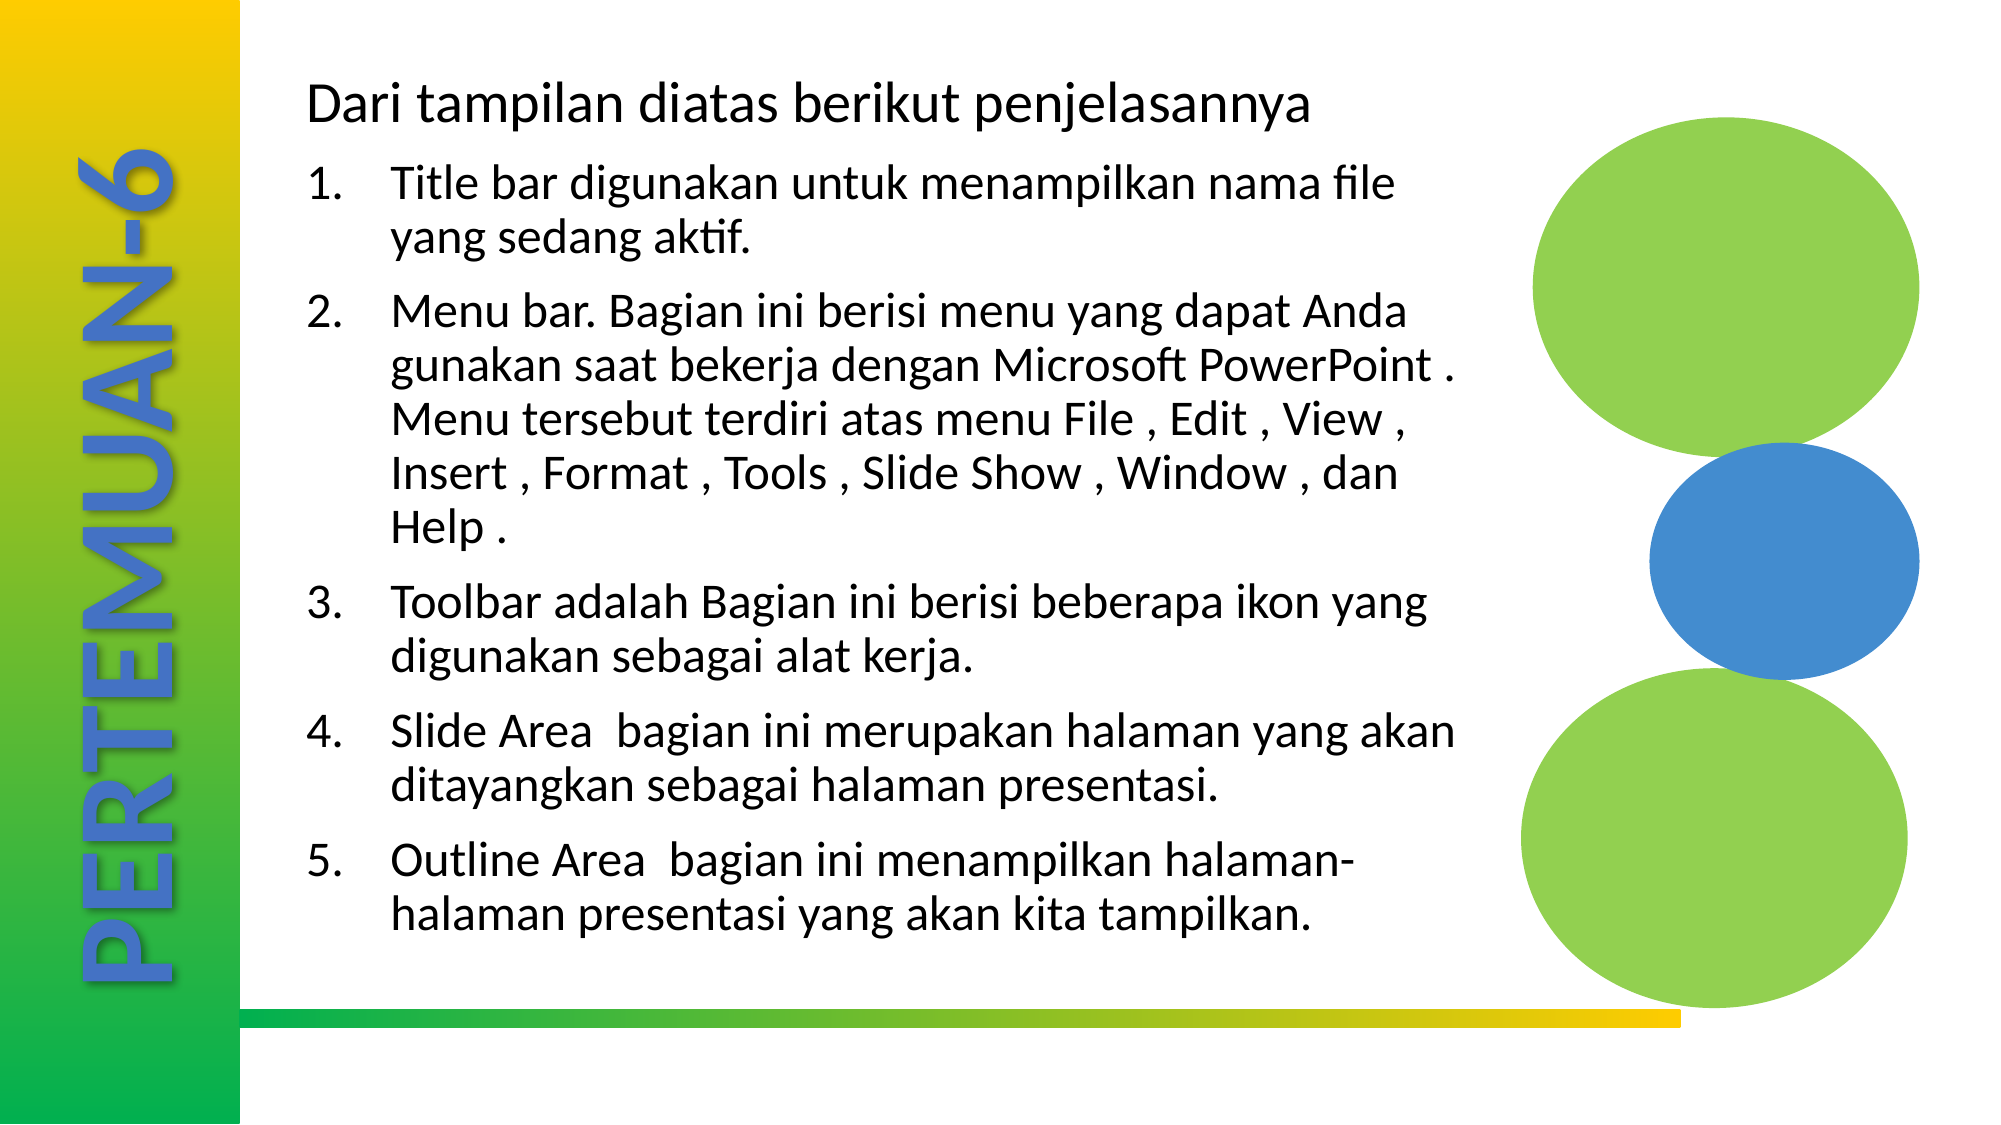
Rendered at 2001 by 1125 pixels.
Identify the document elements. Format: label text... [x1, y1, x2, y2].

list Dari tampilan diatas berikut penjelasannya Title bar digunakan untuk menampilkan nama file yang sedang aktif. Menu bar. Bagian ini berisi menu yang dapat Anda gunakan saat bekerja dengan Microsoft PowerPoint . Menu tersebut terdiri atas menu File , Edit , View , Insert , Format , Tools , Slide Show , Window , dan Help . Toolbar adalah Bagian ini berisi beberapa ikon yang digunakan sebagai alat kerja. Slide Area bagian ini merupakan halaman yang akan ditayangkan sebagai halaman presentasi. Outline Area bagian ini menampilkan halaman-halaman presentasi yang akan kita tampilkan. [291, 64, 1500, 937]
